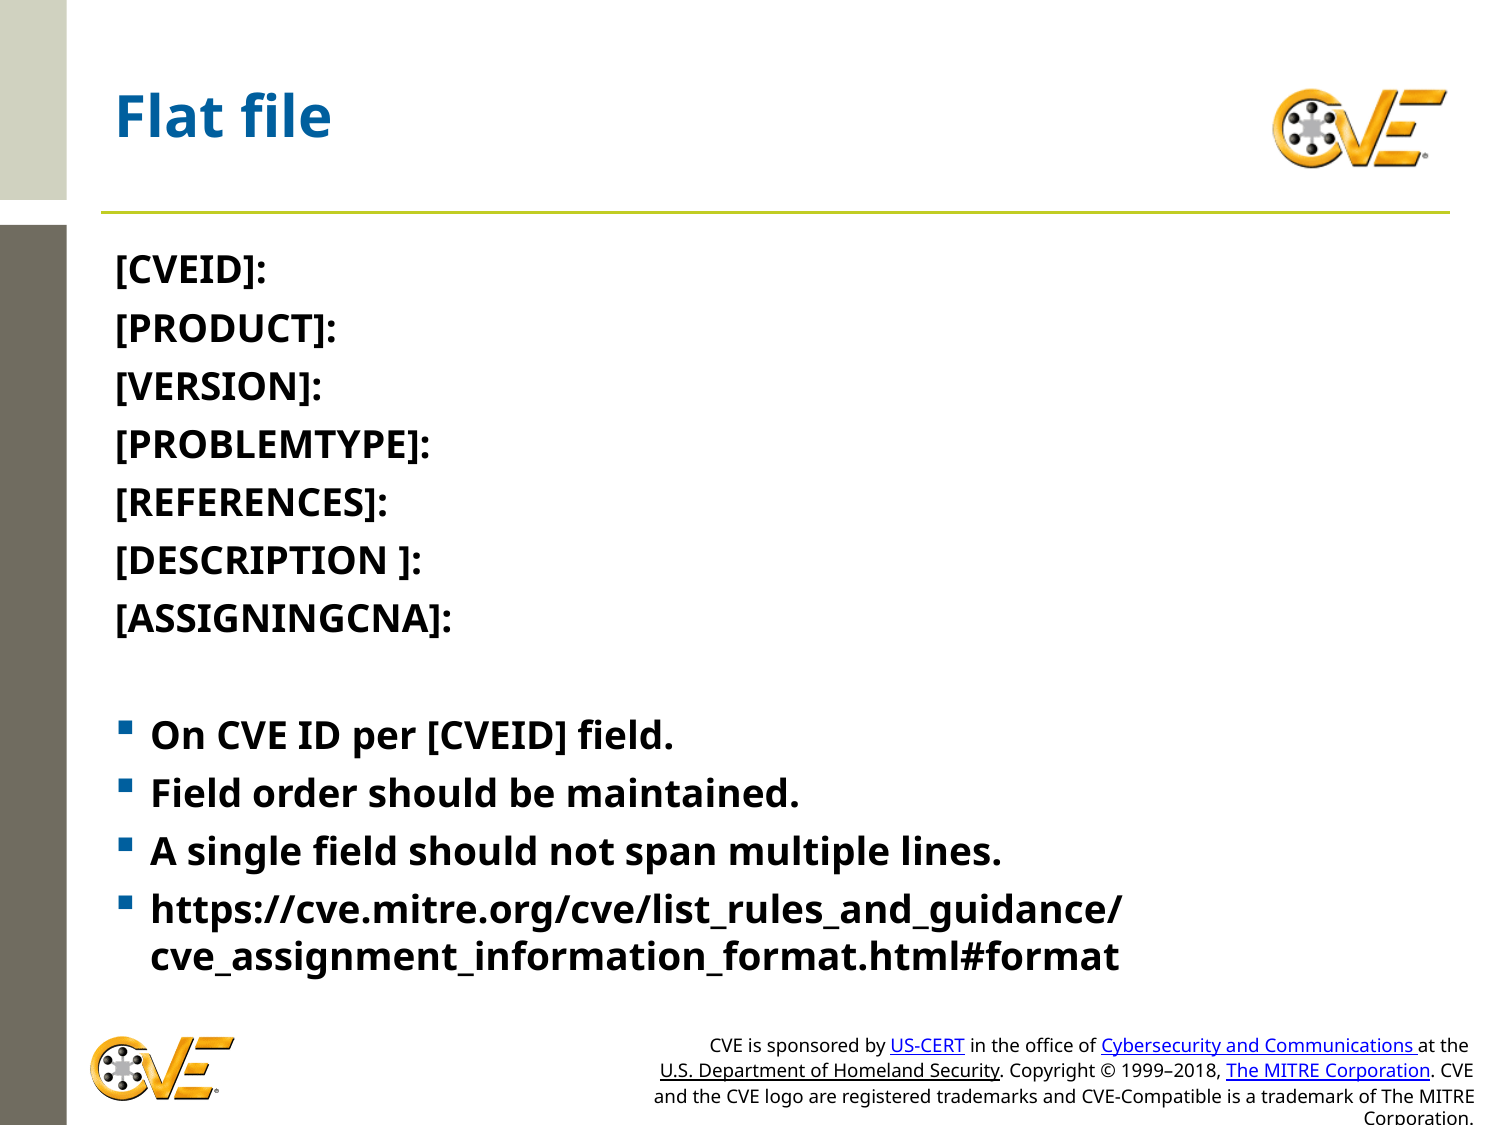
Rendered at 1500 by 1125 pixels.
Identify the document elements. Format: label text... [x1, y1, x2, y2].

list [CVEID]: [PRODUCT]: [VERSION]: [PROBLEMTYPE]: [REFERENCES]: [DESCRIPTION ]: [ASSIGNINGCNA]: On CVE ID per [CVEID] field. Field order should be maintained. A single field should not span multiple lines. https://cve.mitre.org/cve/list_rules_and_guidance/cve_assignment_information_format.html#format [99, 237, 1450, 991]
picture [1269, 85, 1450, 172]
title Flat file [99, 45, 1248, 188]
picture [87, 1033, 237, 1104]
